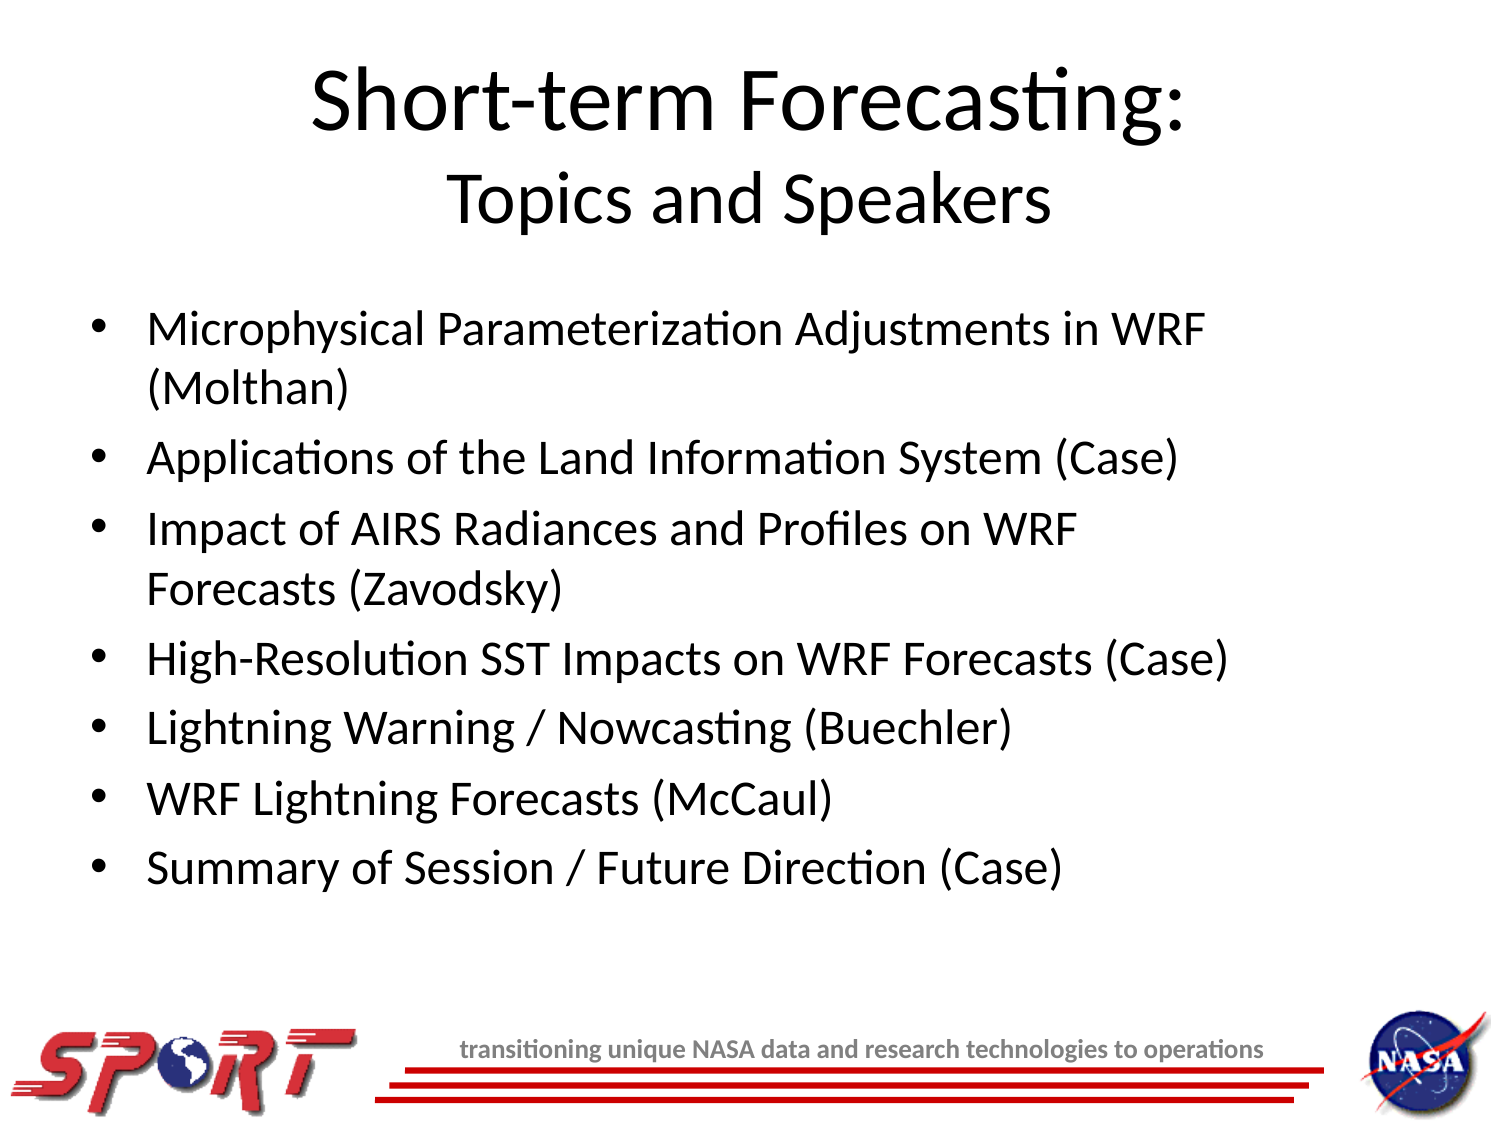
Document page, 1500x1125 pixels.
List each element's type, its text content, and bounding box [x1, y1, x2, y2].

list Microphysical Parameterization Adjustments in WRF (Molthan) Applications of the Land Information System (Case) Impact of AIRS Radiances and Profiles on WRF Forecasts (Zavodsky) High-Resolution SST Impacts on WRF Forecasts (Case) Lightning Warning / Nowcasting (Buechler) WRF Lightning Forecasts (McCaul) Summary of Session / Future Direction (Case) [74, 287, 1287, 976]
title Short-term Forecasting: Topics and Speakers [74, 44, 1426, 233]
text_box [0, 1007, 1491, 1125]
